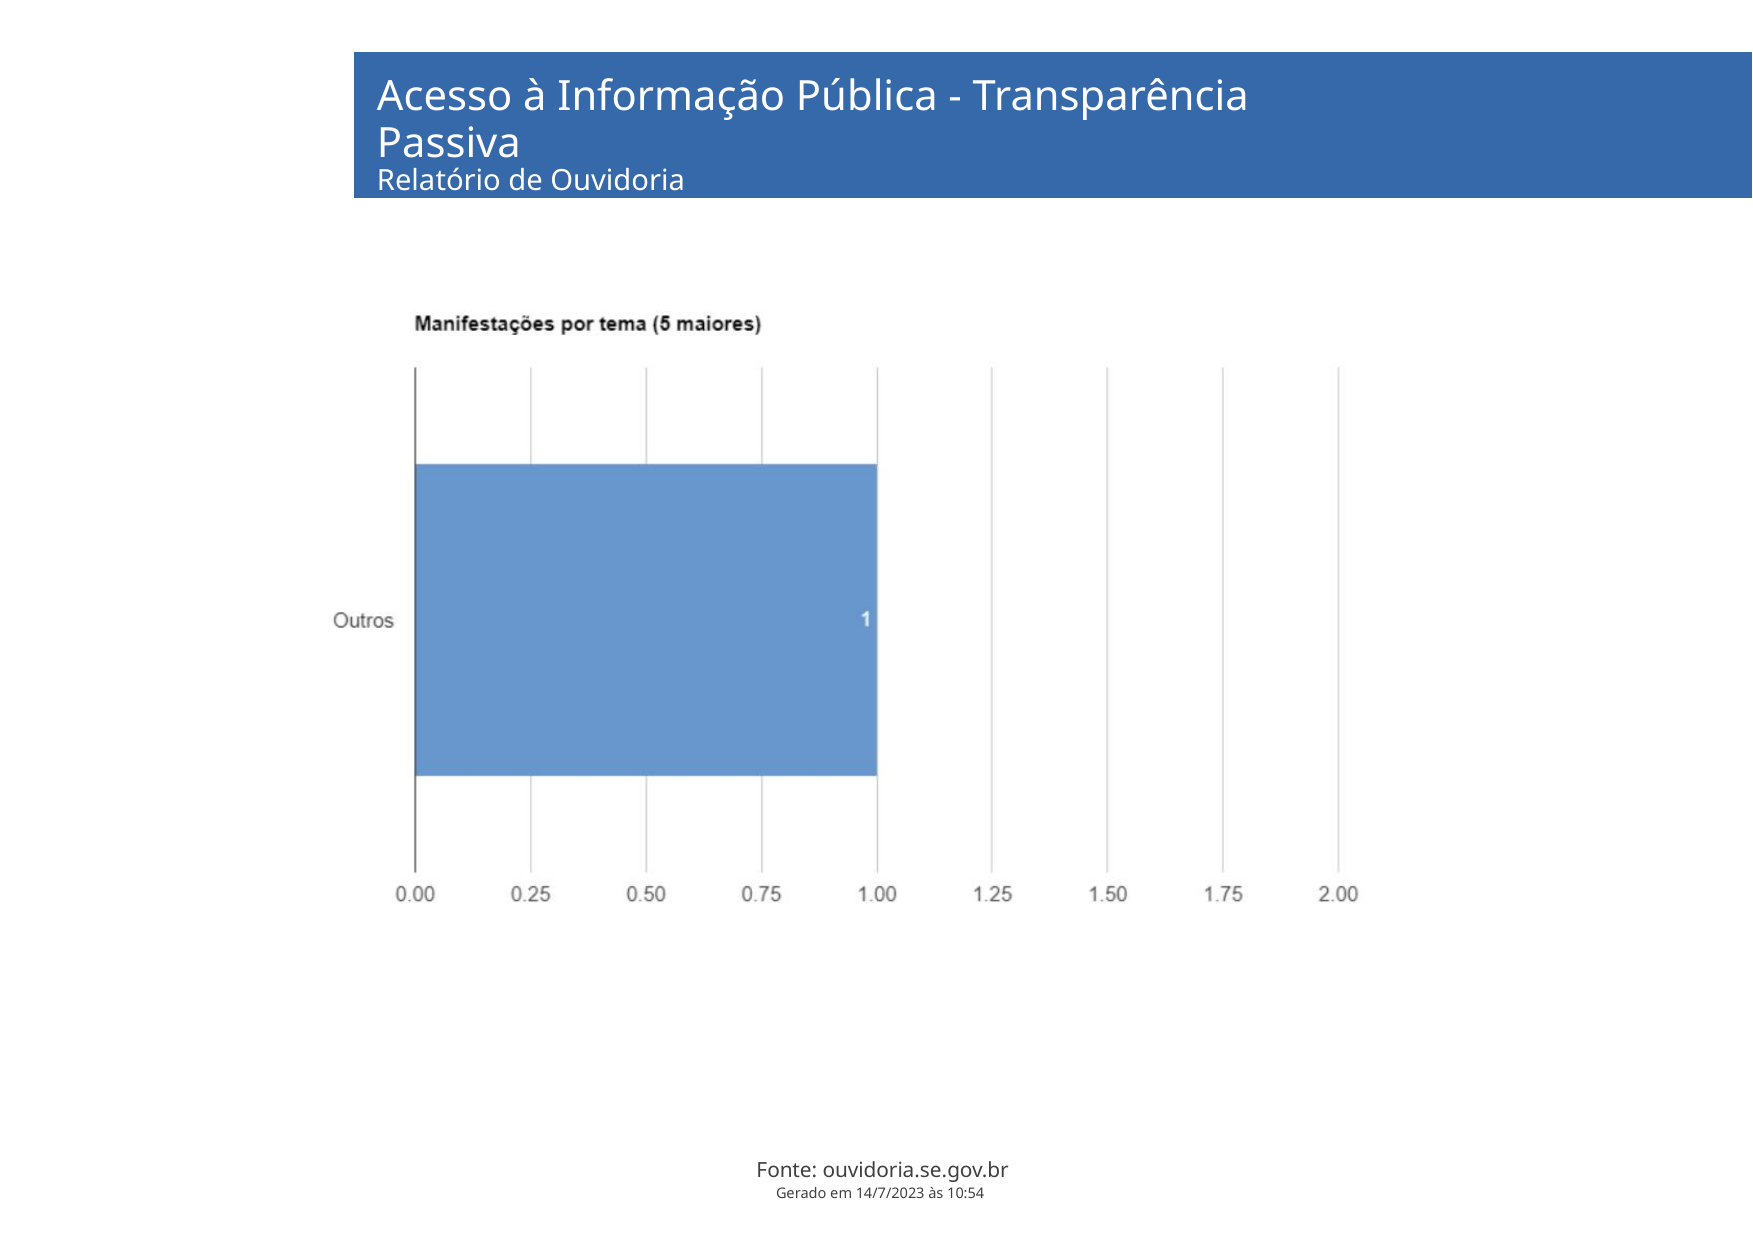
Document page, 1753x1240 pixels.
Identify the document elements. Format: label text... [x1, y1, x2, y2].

text_box Fonte: ouvidoria.se.gov.br Gerado em 14/7/2023 às 10:54 [756, 1158, 1023, 1202]
text_box [354, 52, 1752, 198]
text_box Acesso à Informação Pública - Transparência Passiva Relatório de Ouvidoria EMSETUR - Maio a Maio de 2023 [376, 72, 1403, 228]
text_box [155, 211, 1599, 1028]
